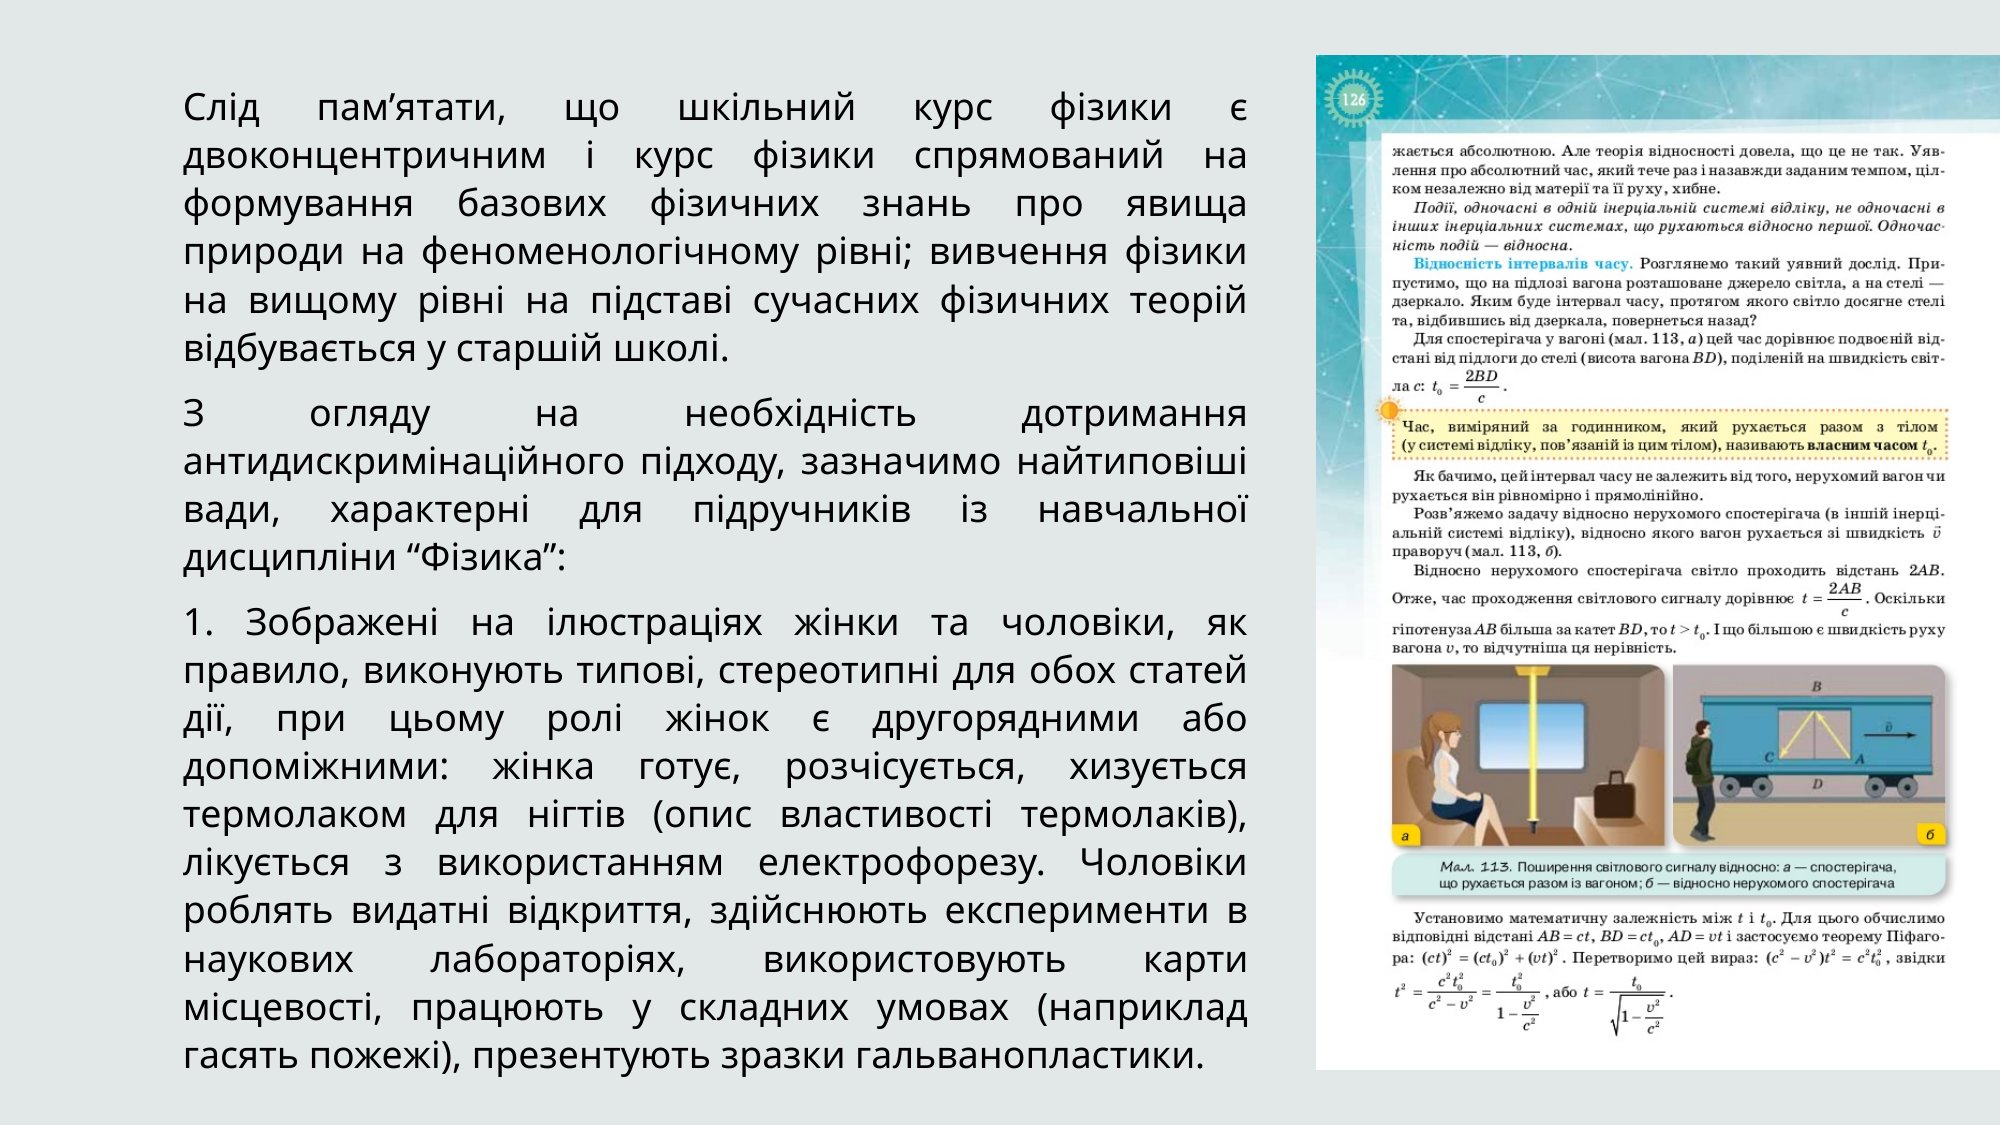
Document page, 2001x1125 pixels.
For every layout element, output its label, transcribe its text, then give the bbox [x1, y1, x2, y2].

text_box Слід пам’ятати, що шкільний курс фізики є двоконцентричним і курс фізики спрямований на формування базових фізичних знань про явища природи на феноменологічному рівні; вивчення фізики на вищому рівні на підставі сучасних фізичних теорій відбувається у старшiй школі. З огляду на необхідність дотримання антидискримінаційного підходу, зазначимо найтиповіші вади, характерні для підручників із навчальної дисципліни “Фізика”: 1. Зображені на ілюстраціях жінки та чоловіки, як правило, виконують типові, стереотипні для обох статей дії, при цьому ролі жінок є другорядними або допоміжними: жінка готує, розчісується, хизується термолаком для нігтів (опис властивості термолаків), лікується з використанням електрофорезу. Чоловіки роблять видатні відкриття, здійснюють експерименти в наукових лабораторіях, використовують карти місцевості, працюють у складних умовах (наприклад гасять пожежі), презентують зразки гальванопластики. [168, 72, 1264, 1084]
picture [1316, 55, 2000, 1070]
